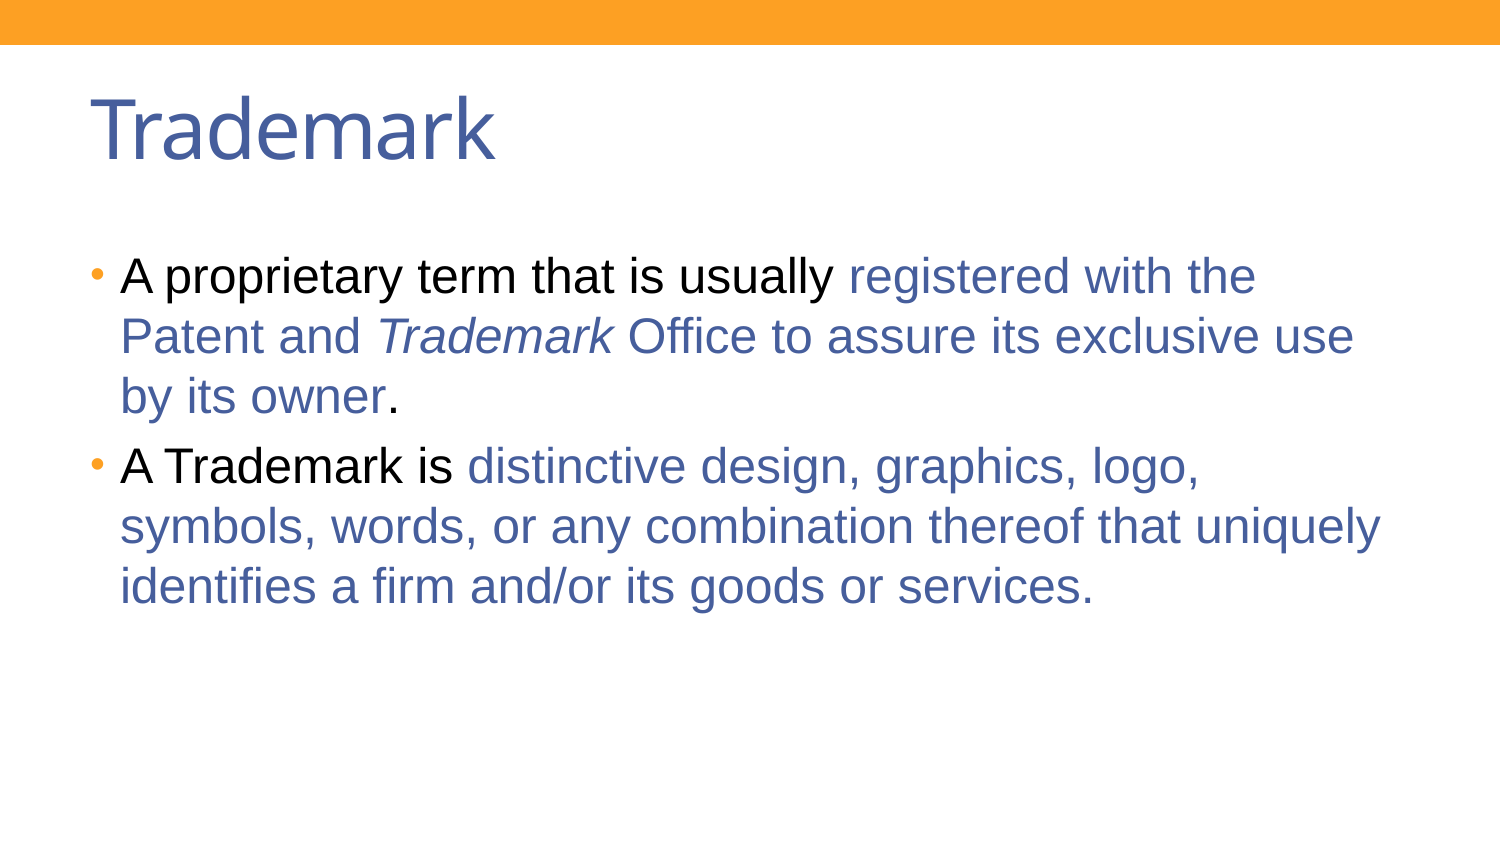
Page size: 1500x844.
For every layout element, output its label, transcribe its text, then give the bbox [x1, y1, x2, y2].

title Trademark [75, 65, 1425, 188]
list A proprietary term that is usually registered with the Patent and Trademark Office to assure its exclusive use by its owner. A Trademark is distinctive design, graphics, logo, symbols, words, or any combination thereof that uniquely identifies a firm and/or its goods or services. [75, 235, 1425, 836]
